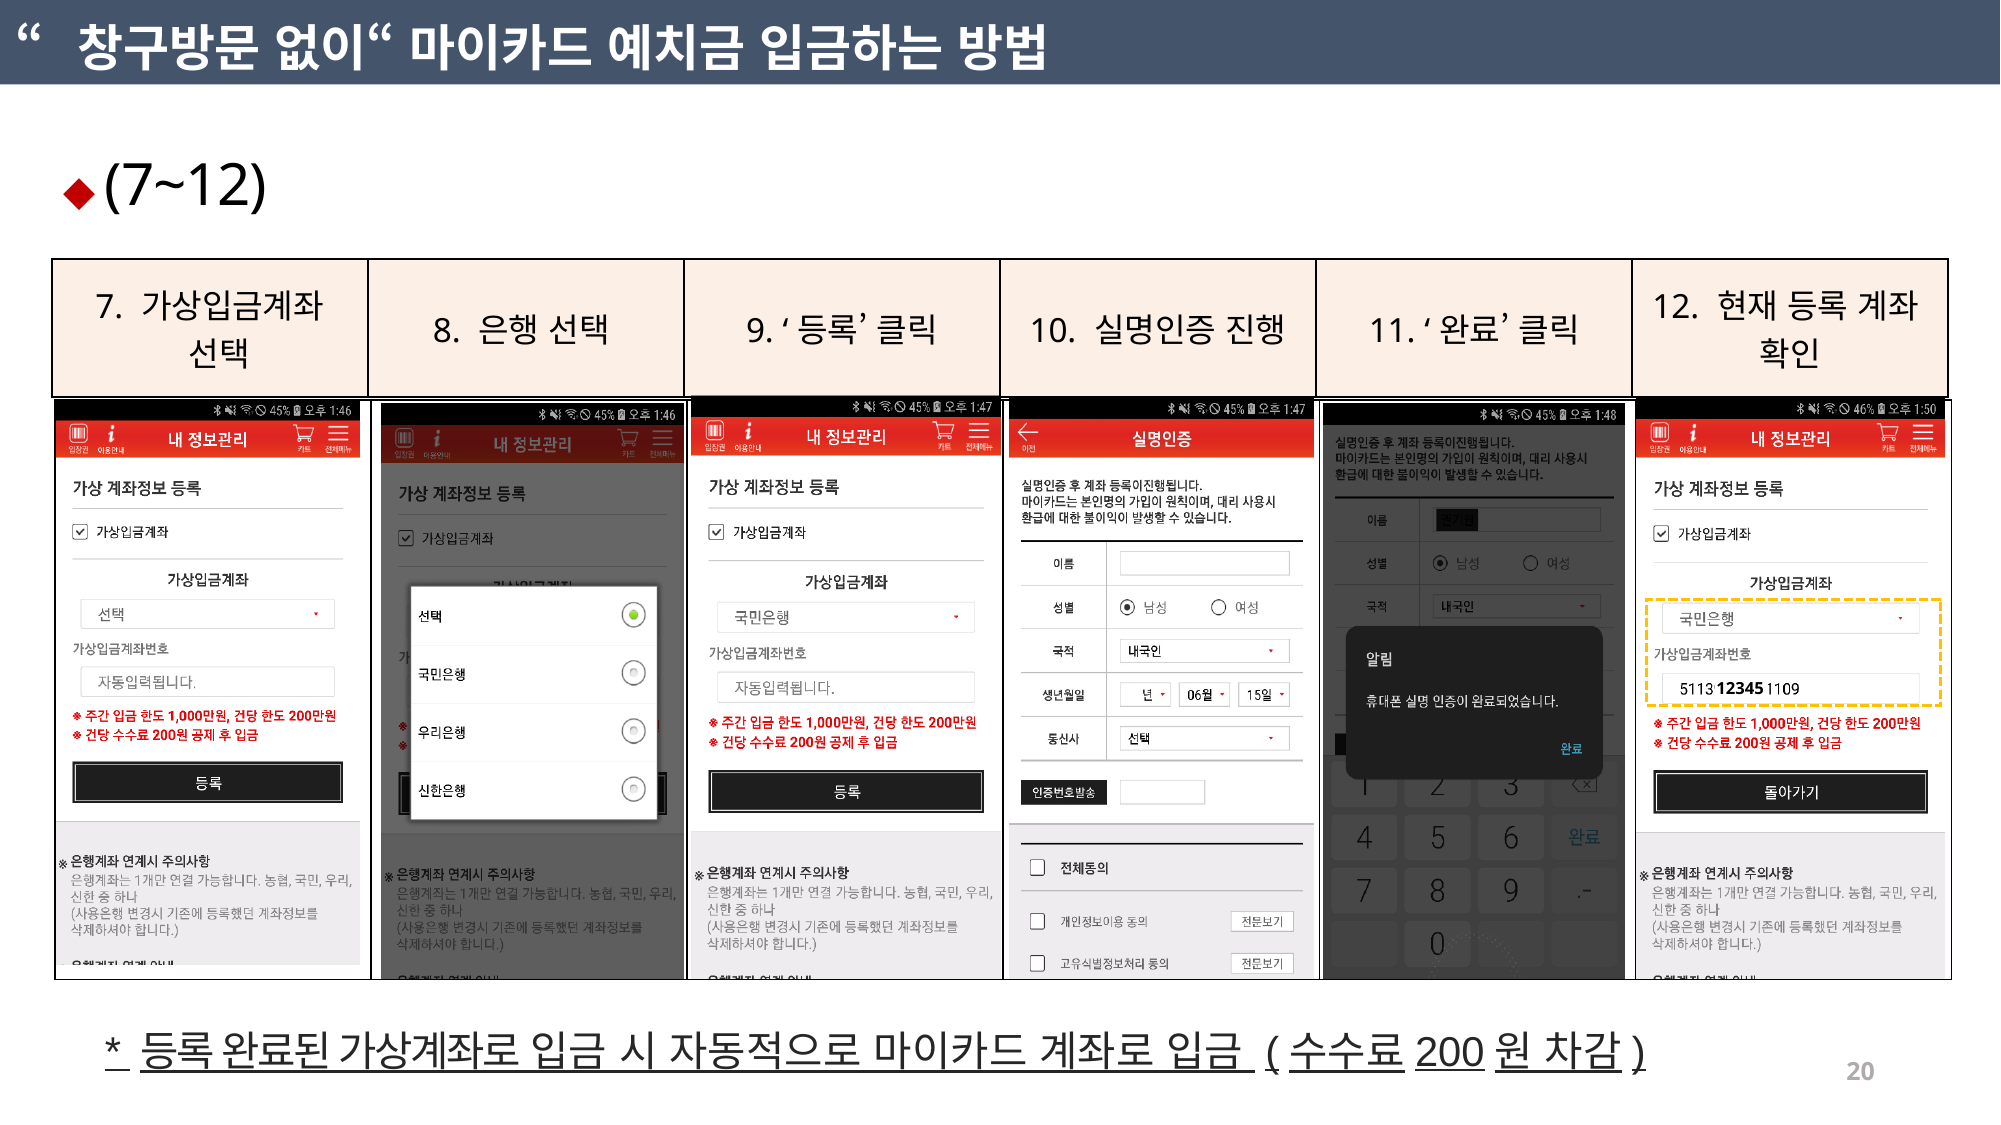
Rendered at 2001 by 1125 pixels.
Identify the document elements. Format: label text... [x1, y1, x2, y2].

table_header 10. 실명인증 진행 [1001, 260, 1315, 396]
text_box ◆ (7~12) [33, 85, 1604, 225]
text_box “창구방문 없이“ 마이카드 예치금 입금하는 방법 [0, 0, 2000, 85]
picture [1323, 403, 1625, 980]
picture [380, 403, 685, 980]
table_header 12. 현재 등록 계좌 확인 [1633, 260, 1947, 396]
picture [1636, 397, 1945, 980]
table_header 11. ‘완료’ 클릭 [1317, 260, 1631, 396]
table_header 7. 가상입금계좌 선택 [53, 260, 367, 396]
slide_number 20 [1440, 1042, 1890, 1103]
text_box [1646, 599, 1941, 706]
table_header 9. ‘등록’ 클릭 [685, 260, 999, 396]
table_header [372, 401, 686, 979]
table_header [1320, 401, 1635, 979]
picture [1009, 397, 1314, 980]
table_header 8. 은행 선택 [369, 260, 683, 396]
table_header [1314, 401, 1319, 979]
table_header [56, 401, 370, 979]
picture [691, 395, 1001, 980]
picture [55, 399, 360, 965]
table_header [1945, 401, 1951, 979]
text_box * 등록 완료된 가상계좌로 입금 시 자동적으로 마이카드 계좌로 입금 (수수료200원 차감) [90, 1002, 1928, 1083]
table_header [1004, 401, 1009, 979]
